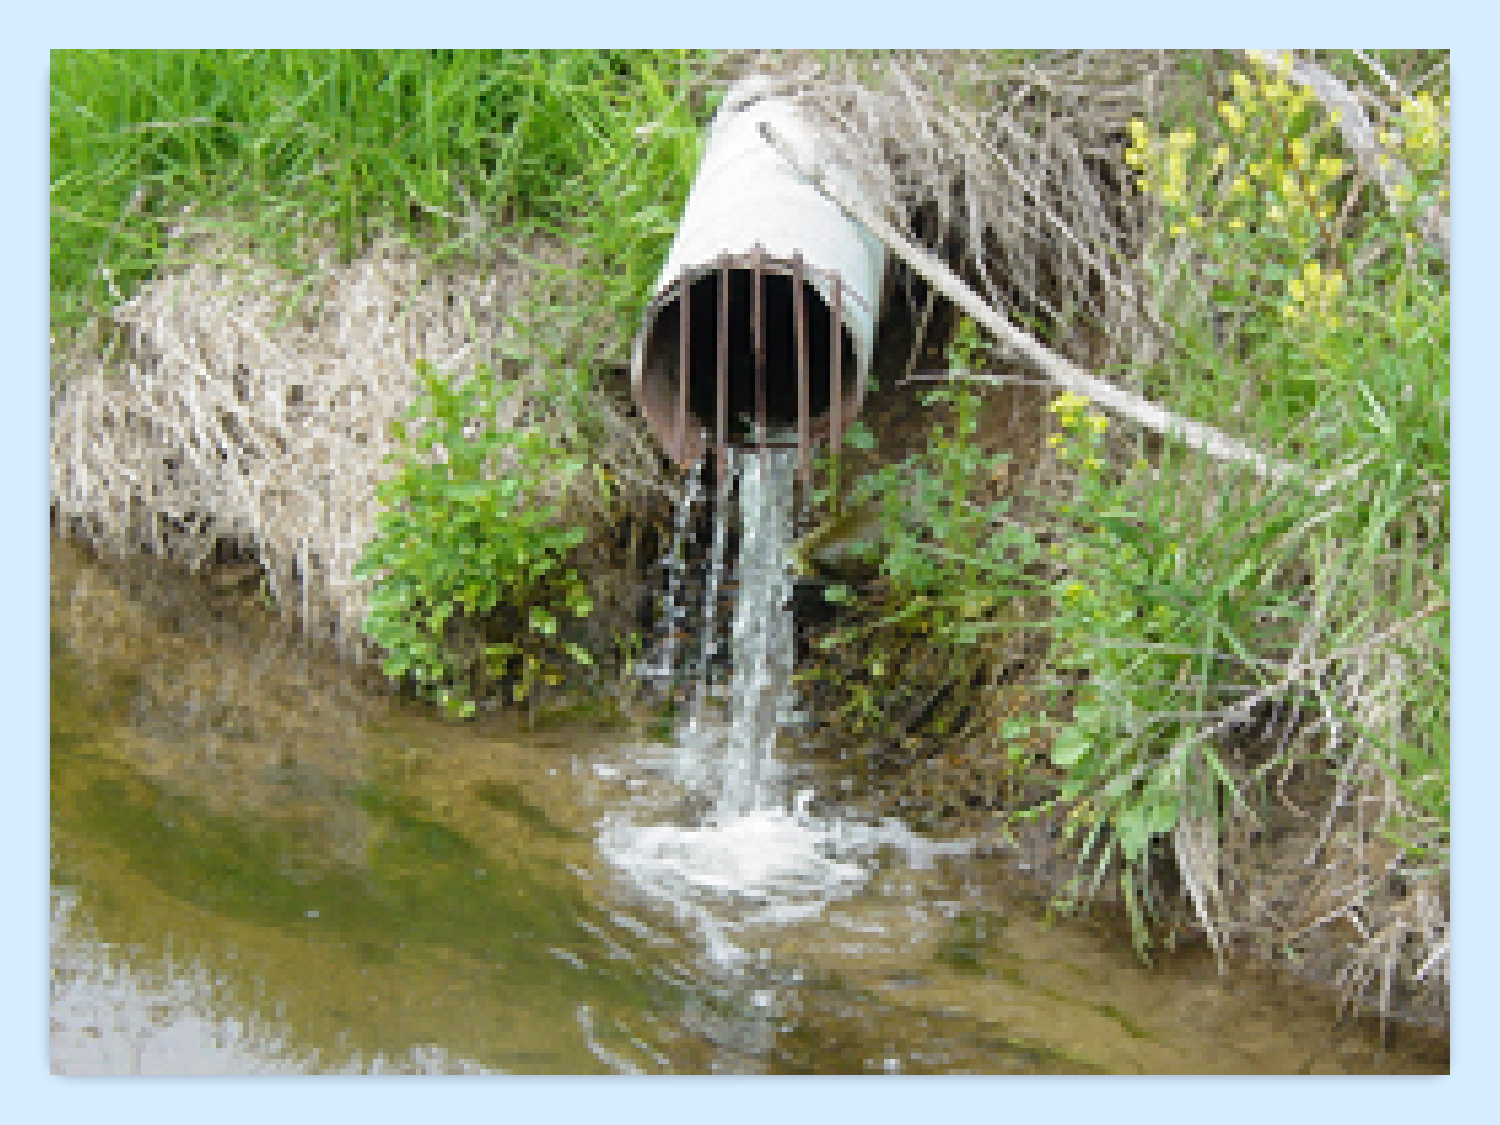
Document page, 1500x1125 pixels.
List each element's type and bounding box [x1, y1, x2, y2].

picture [49, 49, 1451, 1076]
